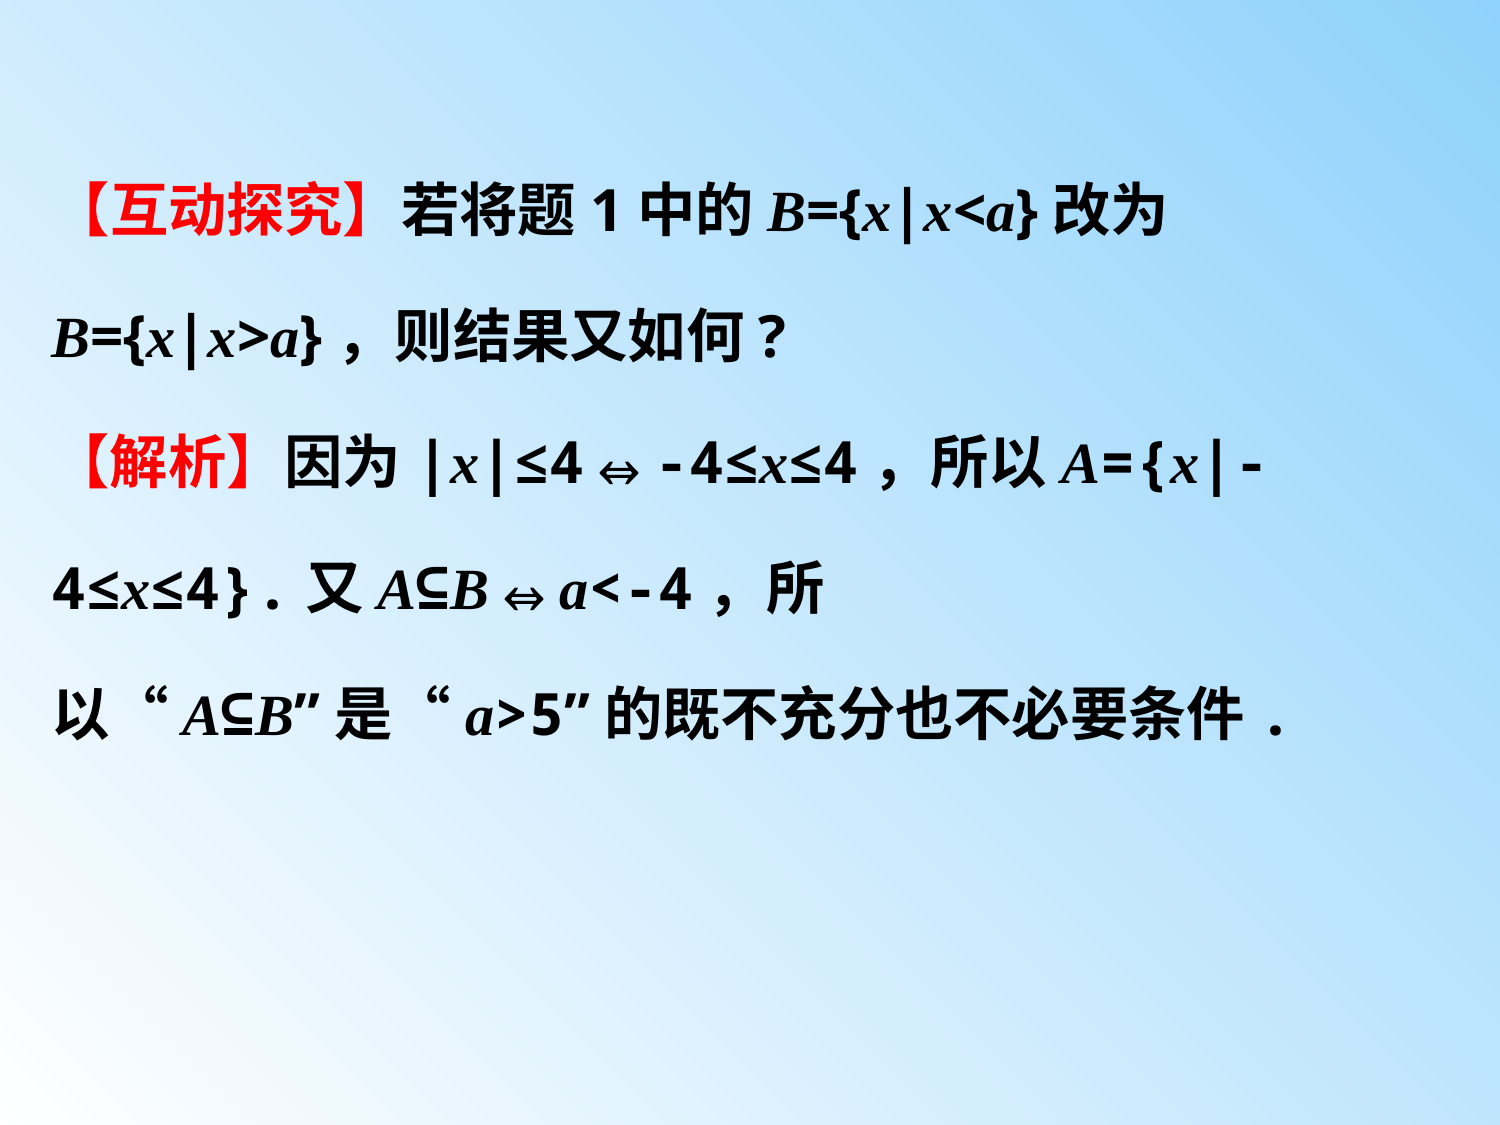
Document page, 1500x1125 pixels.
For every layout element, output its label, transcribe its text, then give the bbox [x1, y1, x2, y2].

text_box 【互动探究】若将题1中的B={x|x<a}改为B={x|x>a}，则结果又如何? 【解析】因为|x|≤4⇔-4≤x≤4，所以A={x|-4≤x≤4}.又A⊆B⇔a<-4，所以“A⊆B”是“a>5”的既不充分也不必要条件. [36, 109, 1321, 755]
